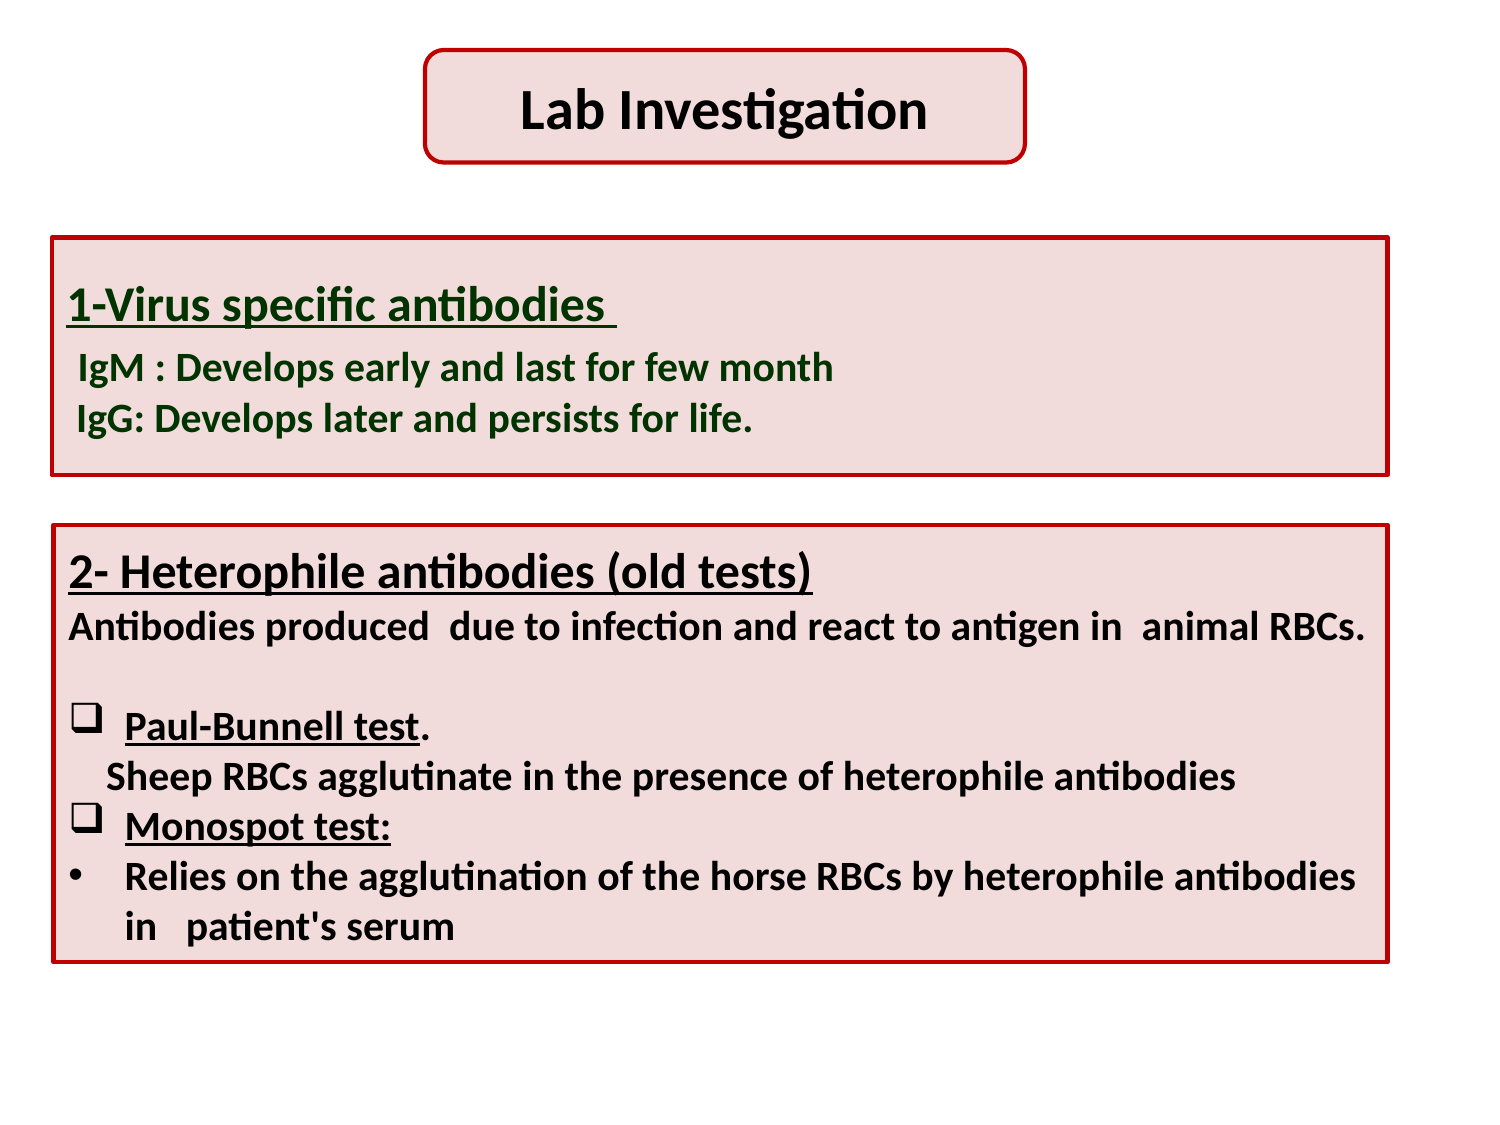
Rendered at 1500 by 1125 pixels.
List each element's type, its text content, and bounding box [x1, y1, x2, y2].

text_box 1-Virus specific antibodies IgM : Develops early and last for few month IgG: Develops later and persists for life. [50, 235, 1390, 477]
text_box 2- Heterophile antibodies (old tests) Antibodies produced due to infection and react to antigen in animal RBCs. Paul-Bunnell test. Sheep RBCs agglutinate in the presence of heterophile antibodies Monospot test: Relies on the agglutination of the horse RBCs by heterophile antibodies in patient's serum [51, 523, 1390, 964]
text_box Lab Investigation [422, 47, 1028, 165]
